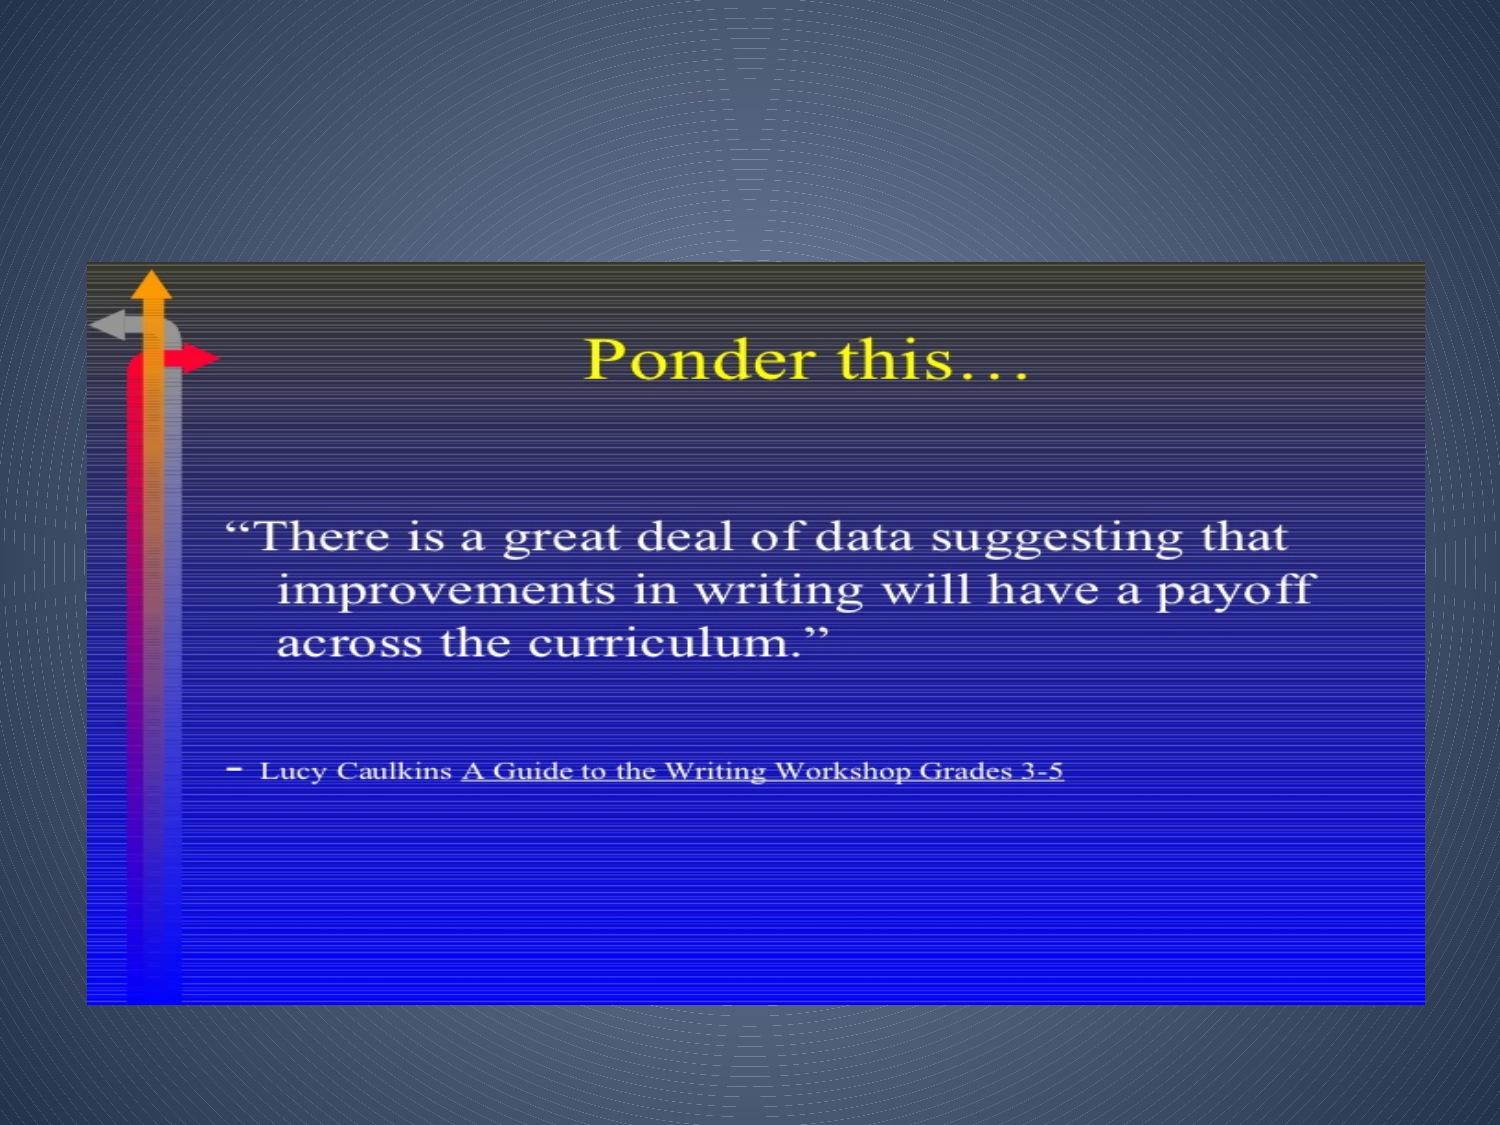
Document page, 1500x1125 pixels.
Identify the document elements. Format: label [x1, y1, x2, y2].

list [87, 262, 1426, 1006]
